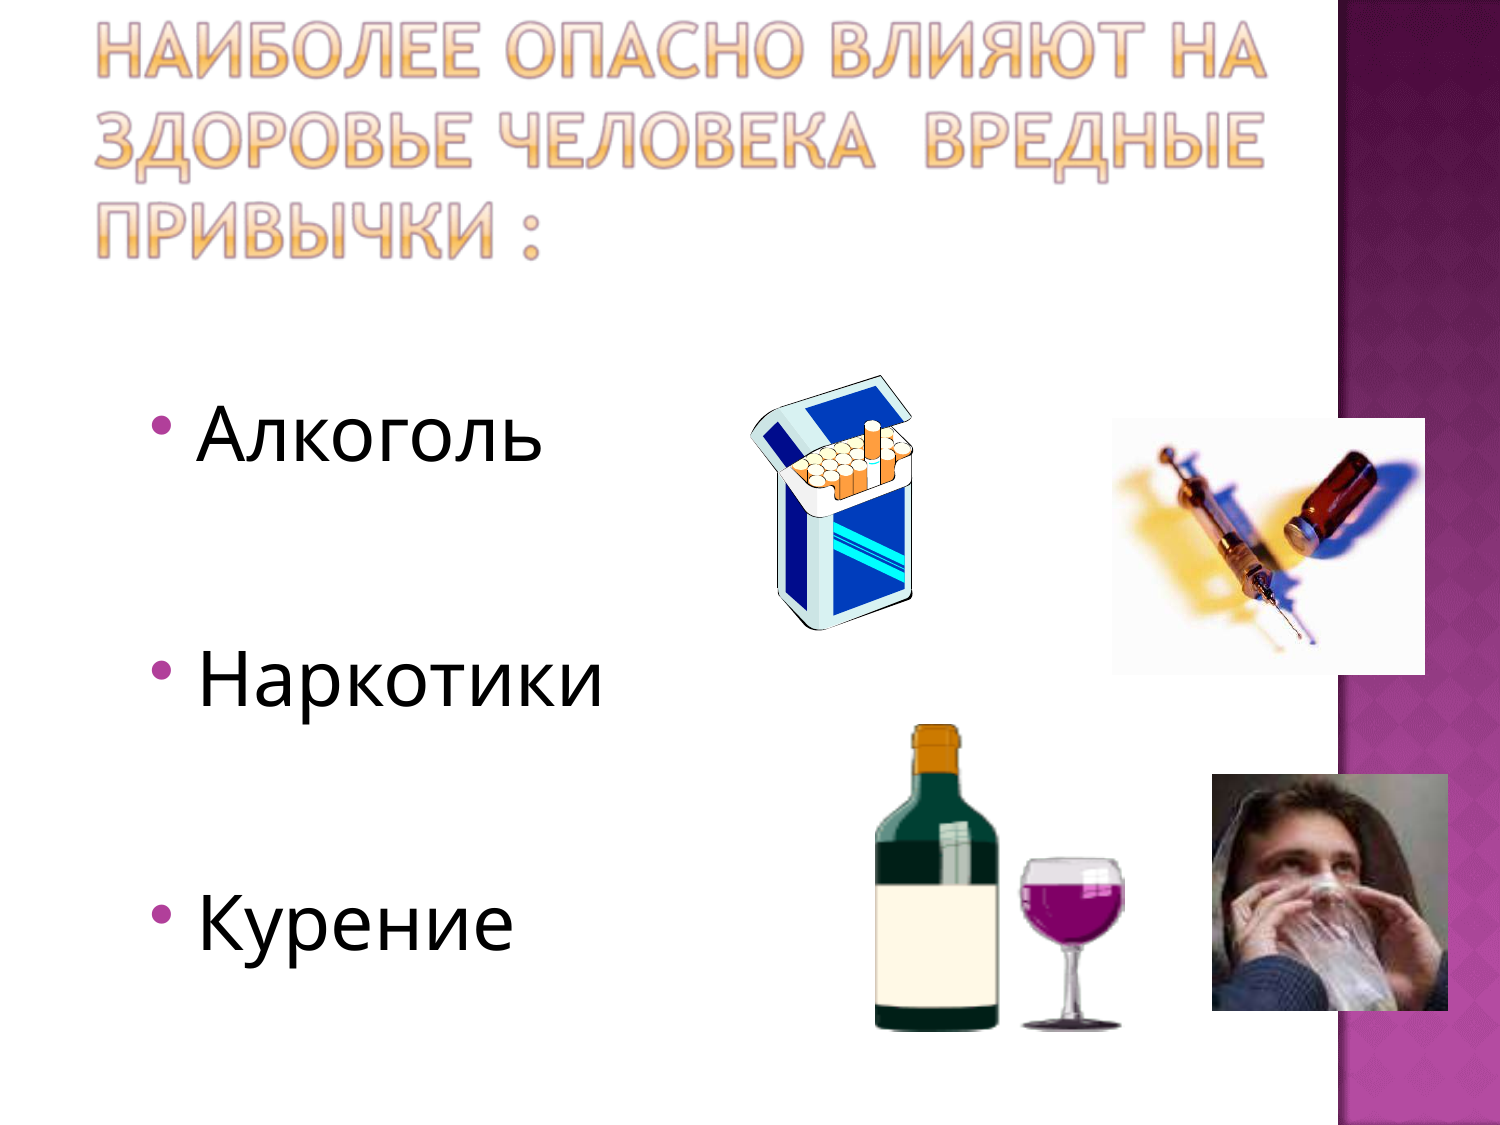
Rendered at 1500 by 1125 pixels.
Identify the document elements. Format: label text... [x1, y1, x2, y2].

picture [48, 0, 1500, 312]
picture [1212, 772, 1500, 1125]
text_box Алкоголь Наркотики Курение [137, 387, 782, 1000]
picture [874, 724, 1126, 1032]
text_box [1068, 312, 1500, 772]
picture [749, 374, 917, 636]
